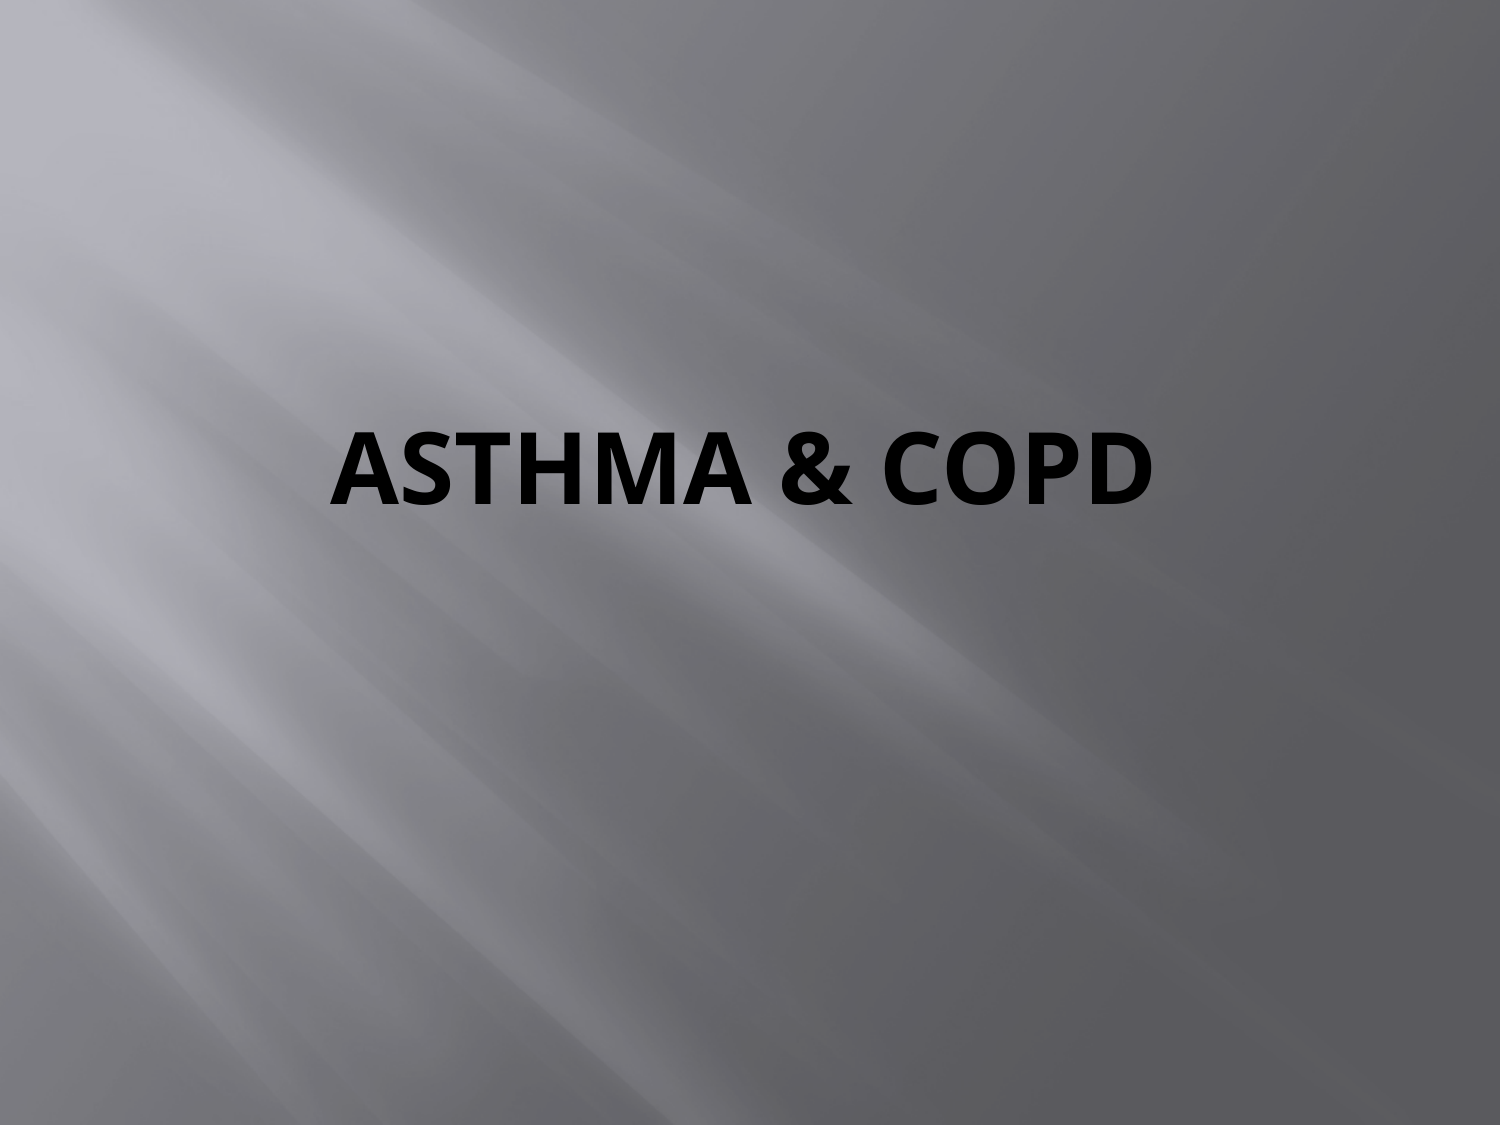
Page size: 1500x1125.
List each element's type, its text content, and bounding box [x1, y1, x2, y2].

title Asthma & COPD [69, 224, 1420, 525]
